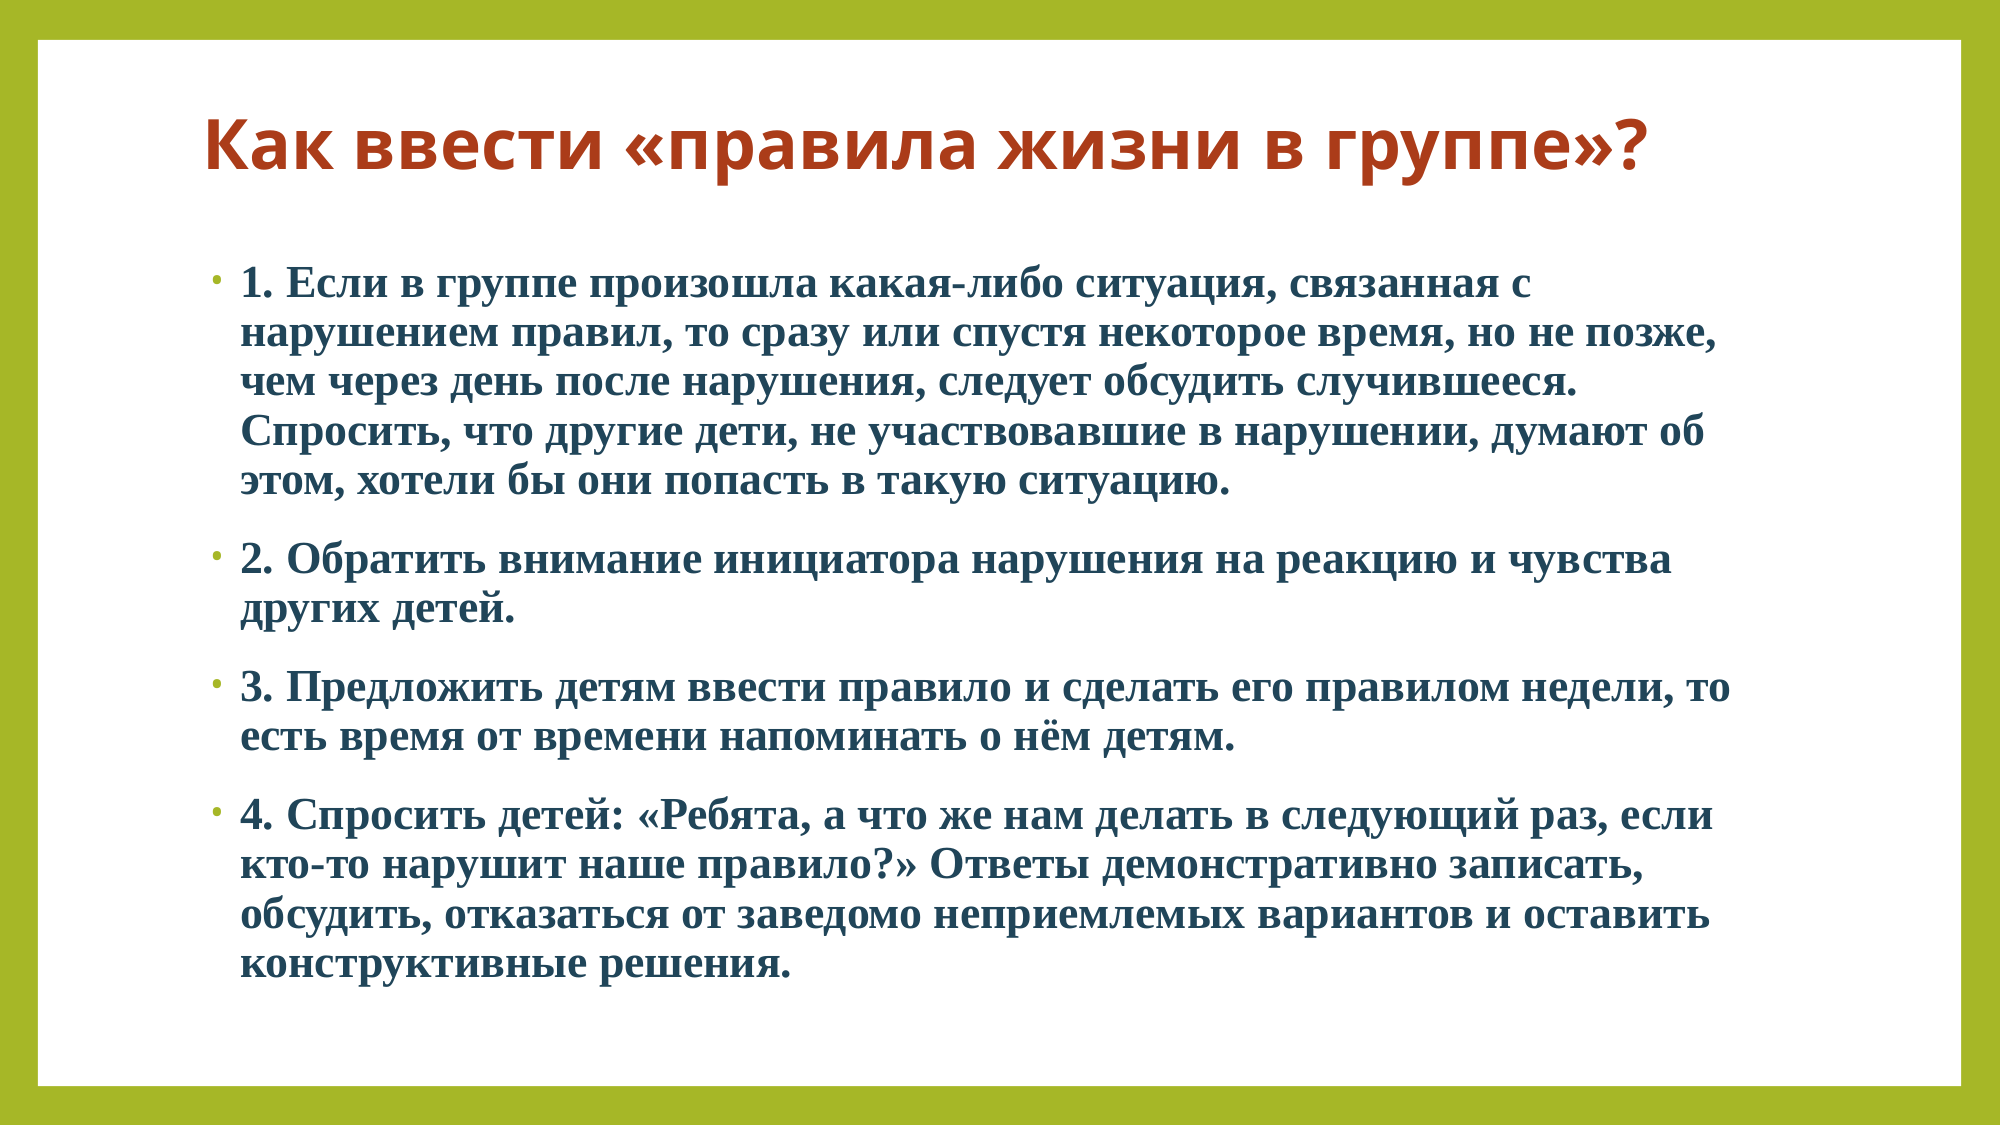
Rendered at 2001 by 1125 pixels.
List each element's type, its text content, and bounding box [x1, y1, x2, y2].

list 1. Если в группе произошла какая-либо ситуация, связанная с нарушением правил, то сразу или спустя некоторое время, но не позже, чем через день после нарушения, следует обсудить случившееся. Спросить, что другие дети, не участвовавшие в нарушении, думают об этом, хотели бы они попасть в такую ситуацию. 2. Обратить внимание инициатора нарушения на реакцию и чувства других детей. 3. Предложить детям ввести правило и сделать его правилом недели, то есть время от времени напоминать о нём детям. 4. Спросить детей: «Ребята, а что же нам делать в следующий раз, если кто-то нарушит наше правило?» Ответы демонстративно записать, обсудить, отказаться от заведомо неприемлемых вариантов и оставить конструктивные решения. [187, 249, 1808, 1000]
title Как ввести «правила жизни в группе»? [187, 99, 1808, 249]
